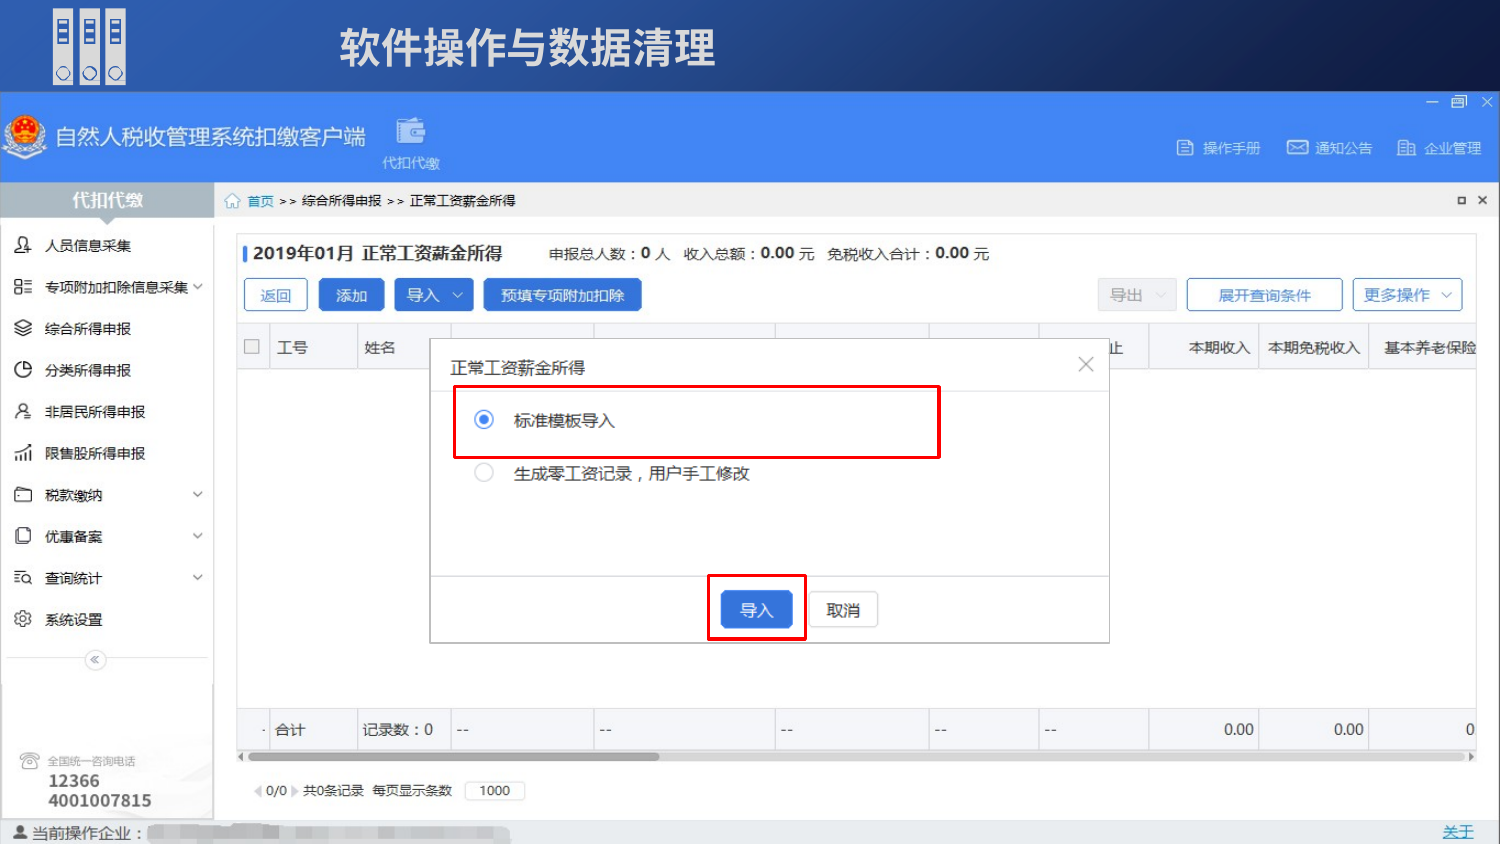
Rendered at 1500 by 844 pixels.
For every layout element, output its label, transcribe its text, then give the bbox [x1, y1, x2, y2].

picture [0, 0, 1500, 91]
text_box [430, 338, 1110, 644]
text_box [79, 8, 100, 86]
title 软件操作与数据清理 [162, 21, 1333, 91]
text_box [0, 91, 1500, 844]
text_box [52, 8, 74, 86]
text_box [708, 575, 806, 639]
text_box [105, 8, 126, 86]
text_box [454, 386, 940, 458]
